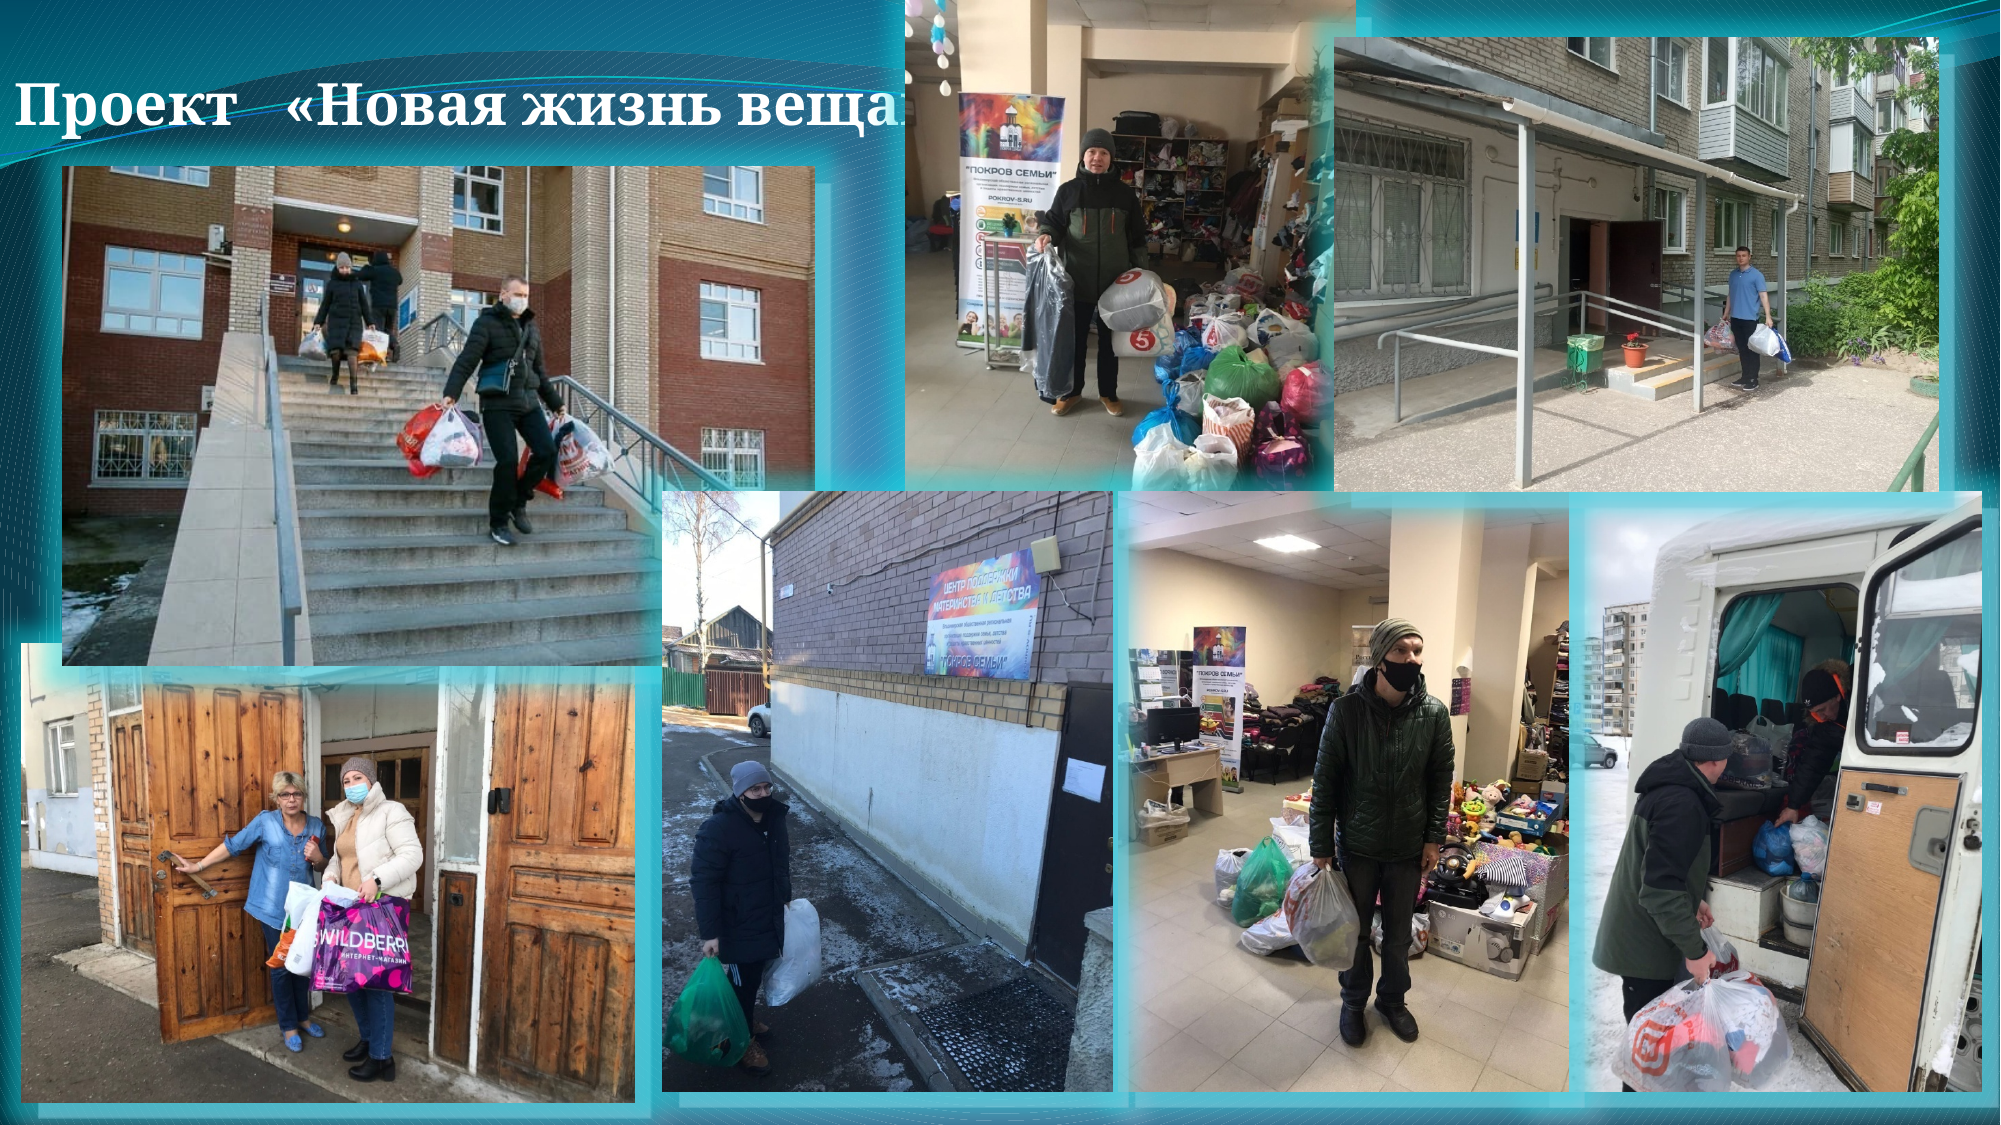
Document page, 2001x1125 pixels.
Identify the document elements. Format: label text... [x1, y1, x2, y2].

picture [21, 0, 1983, 1103]
text_box Проект «Новая жизнь вещам" [0, 59, 874, 145]
